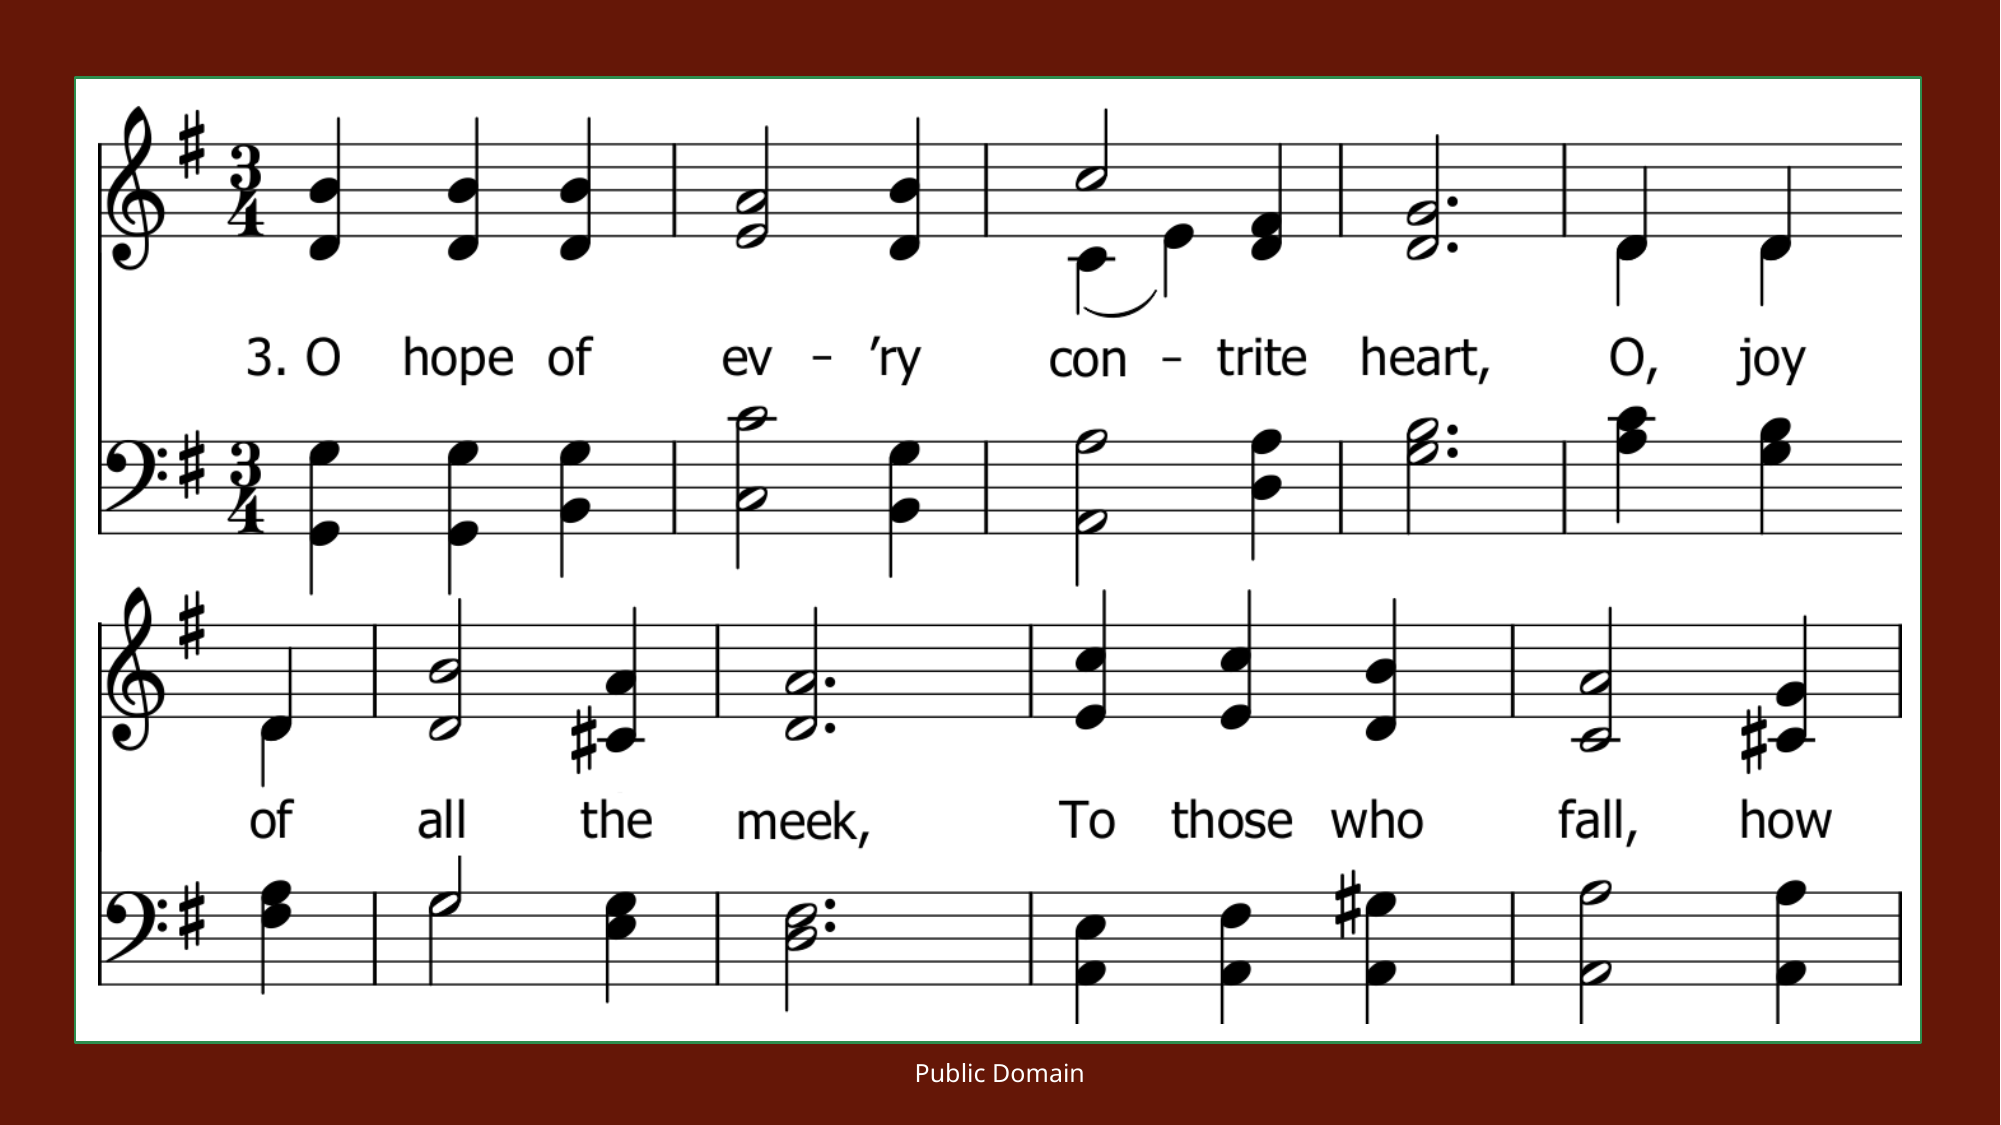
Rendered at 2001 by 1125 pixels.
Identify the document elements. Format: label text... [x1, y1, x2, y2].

text_box [74, 76, 1922, 1044]
picture [98, 96, 1902, 1024]
footer Public Domain [662, 1044, 1338, 1103]
